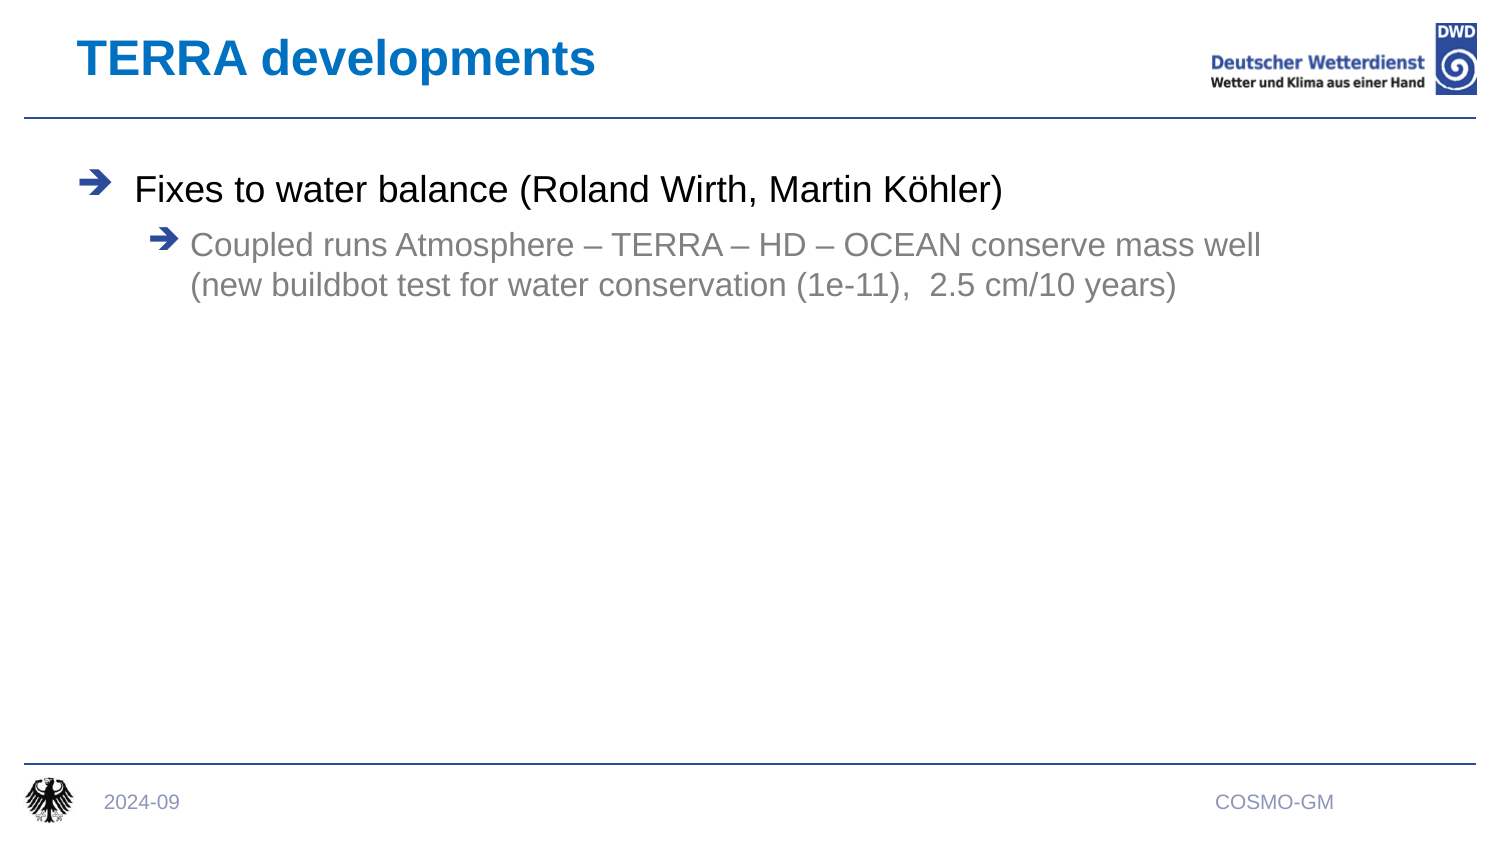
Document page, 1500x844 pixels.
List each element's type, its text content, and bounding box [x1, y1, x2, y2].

list Fixes to water balance (Roland Wirth, Martin Köhler) Coupled runs Atmosphere – TERRA – HD – OCEAN conserve mass well (new buildbot test for water conservation (1e-11), 2.5 cm/10 years) [64, 158, 1436, 675]
footer COSMO-GM [440, 777, 1350, 823]
title TERRA developments [64, 32, 1436, 87]
picture [1211, 23, 1477, 95]
slide_number 2024-09 [88, 777, 440, 823]
picture [23, 776, 75, 824]
